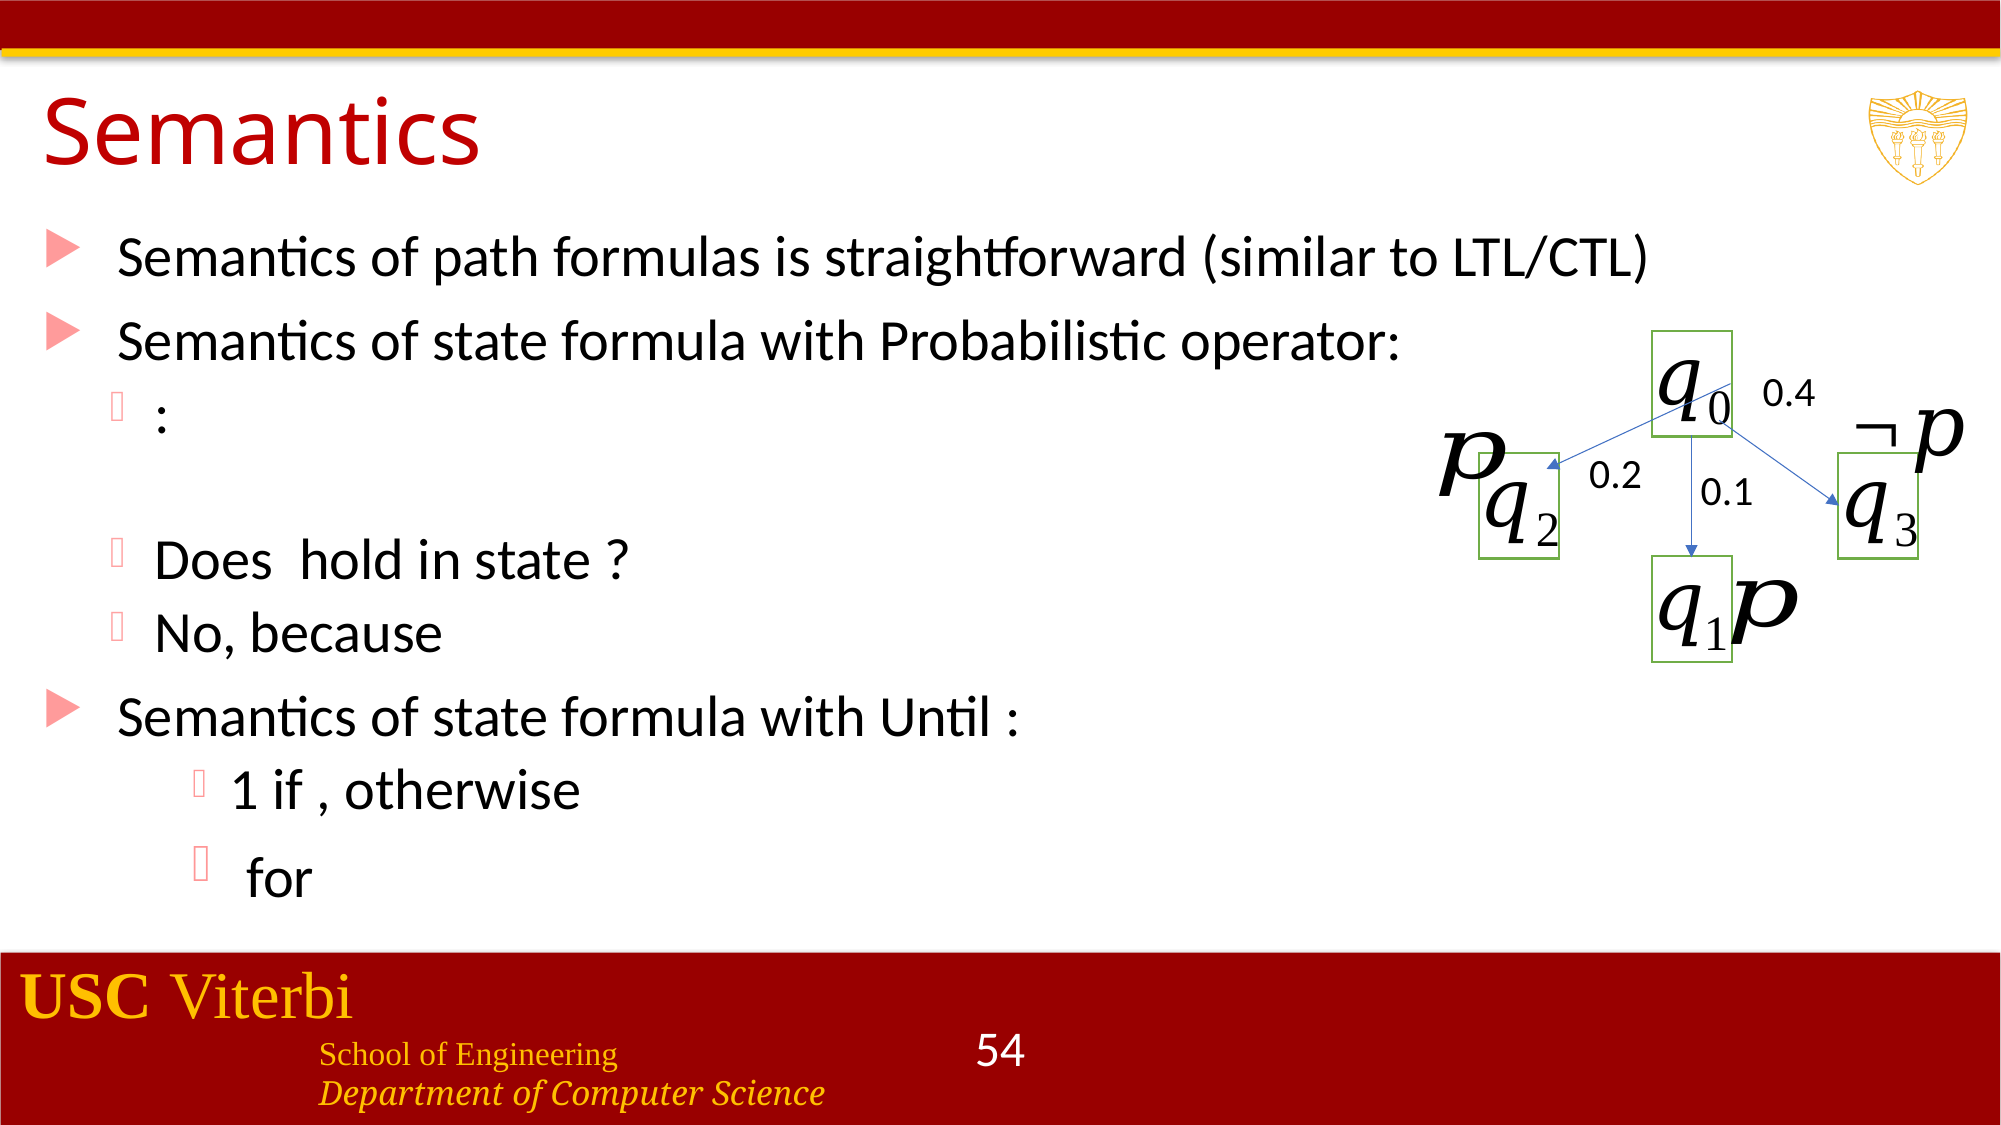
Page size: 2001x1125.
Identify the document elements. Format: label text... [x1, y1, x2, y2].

title Semantics [27, 70, 1819, 199]
slide_number 54 [774, 1016, 1225, 1077]
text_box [1434, 331, 1971, 662]
picture [1836, 76, 2000, 199]
